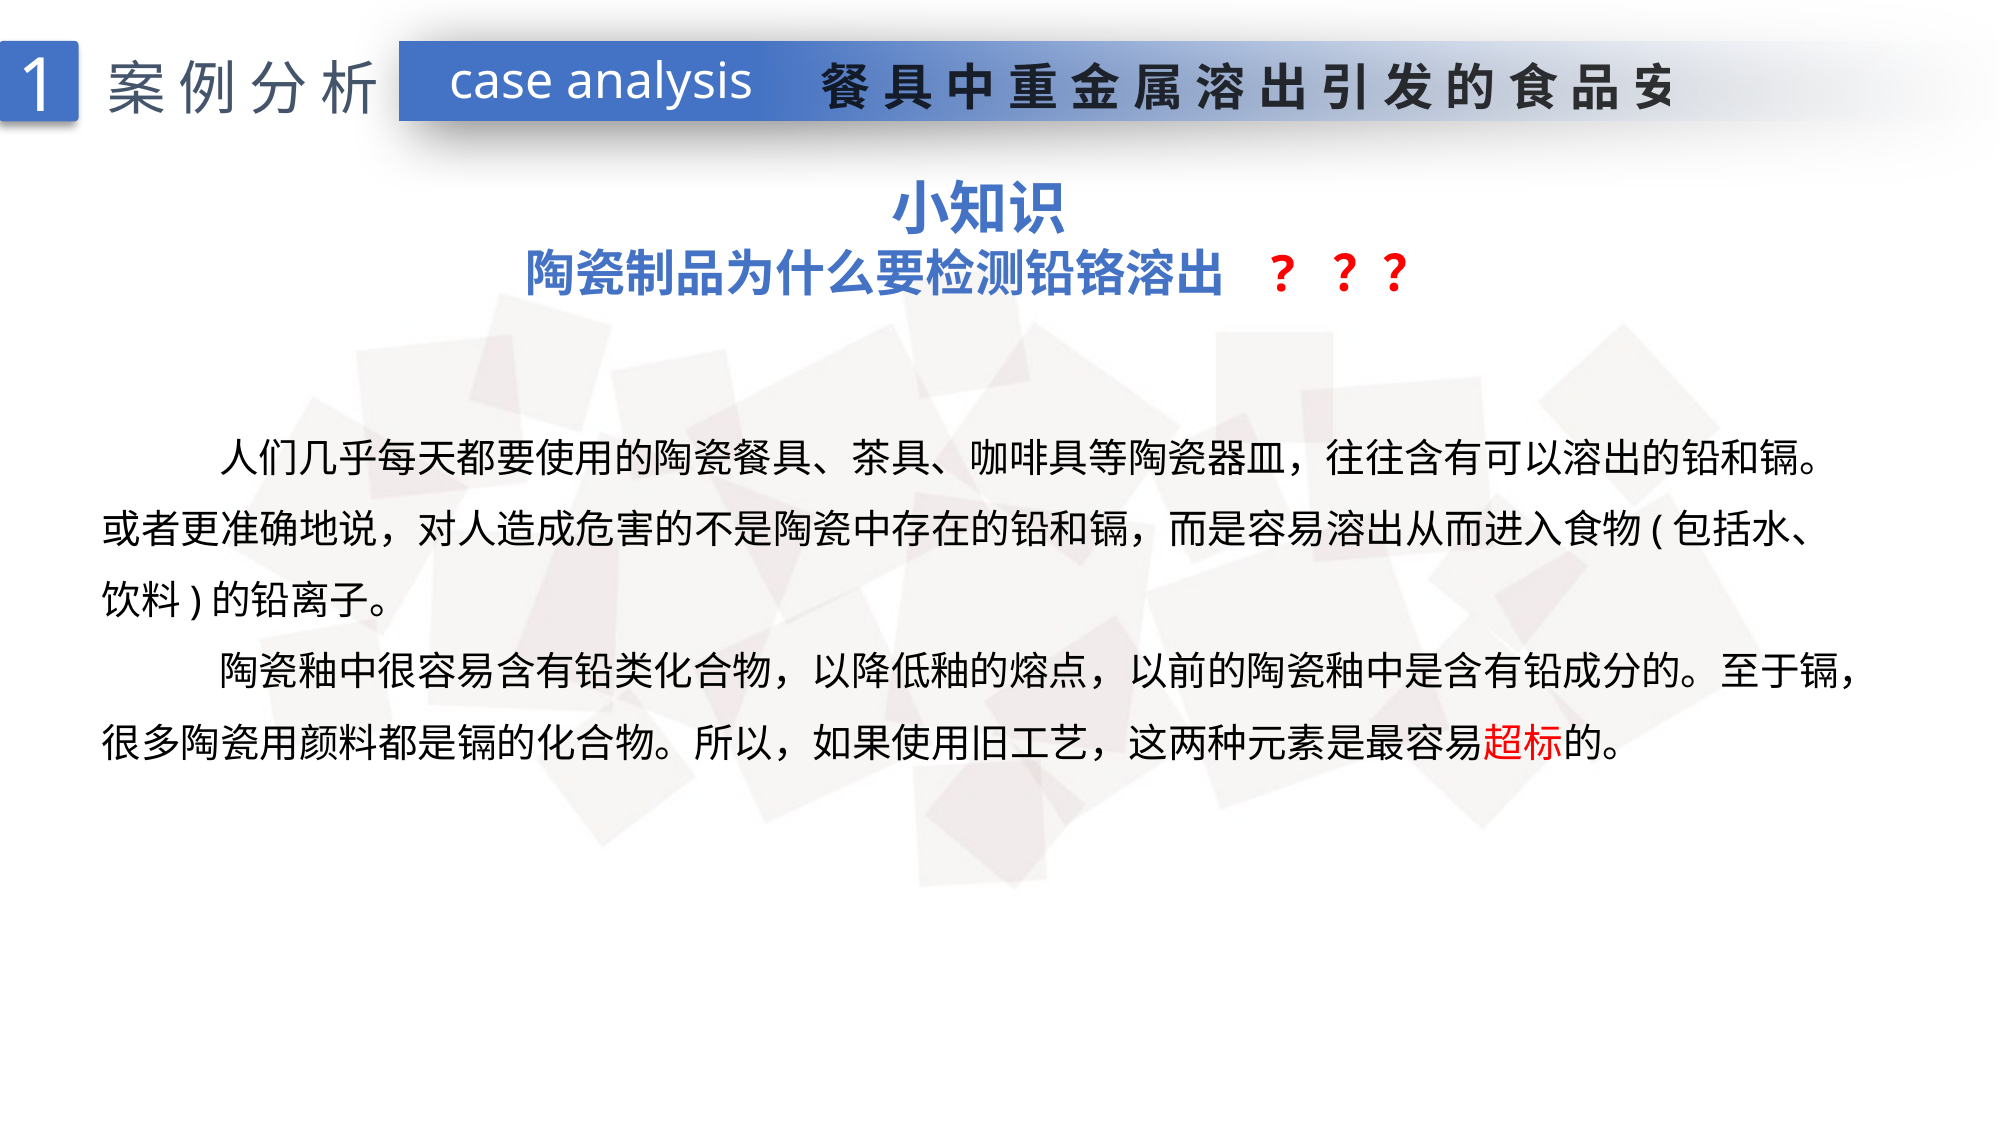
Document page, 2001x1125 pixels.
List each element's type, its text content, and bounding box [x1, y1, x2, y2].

text_box 餐具中重金属溶出引发的食品安全案例 [770, 47, 2000, 123]
picture [0, 0, 2001, 1125]
text_box 1 [0, 39, 80, 123]
text_box case analysis [434, 40, 769, 116]
text_box [399, 40, 2000, 122]
text_box 案例分析 [93, 43, 394, 129]
text_box 小知识 陶瓷制品为什么要检测铅铬溶出 ? ？？ 人们几乎每天都要使用的陶瓷餐具、茶具、咖啡具等陶瓷器皿，往往含有可以溶出的铅和镉。或者更准确地说，对人造成危害的不是陶瓷中存在的铅和镉，而是容易溶出从而进入食物(包括水、饮料)的铅离子。 陶瓷釉中很容易含有铅类化合物，以降低釉的熔点，以前的陶瓷釉中是含有铅成分的。至于镉，很多陶瓷用颜料都是镉的化合物。所以，如果使用旧工艺，这两种元素是最容易超标的。 [86, 164, 1872, 969]
